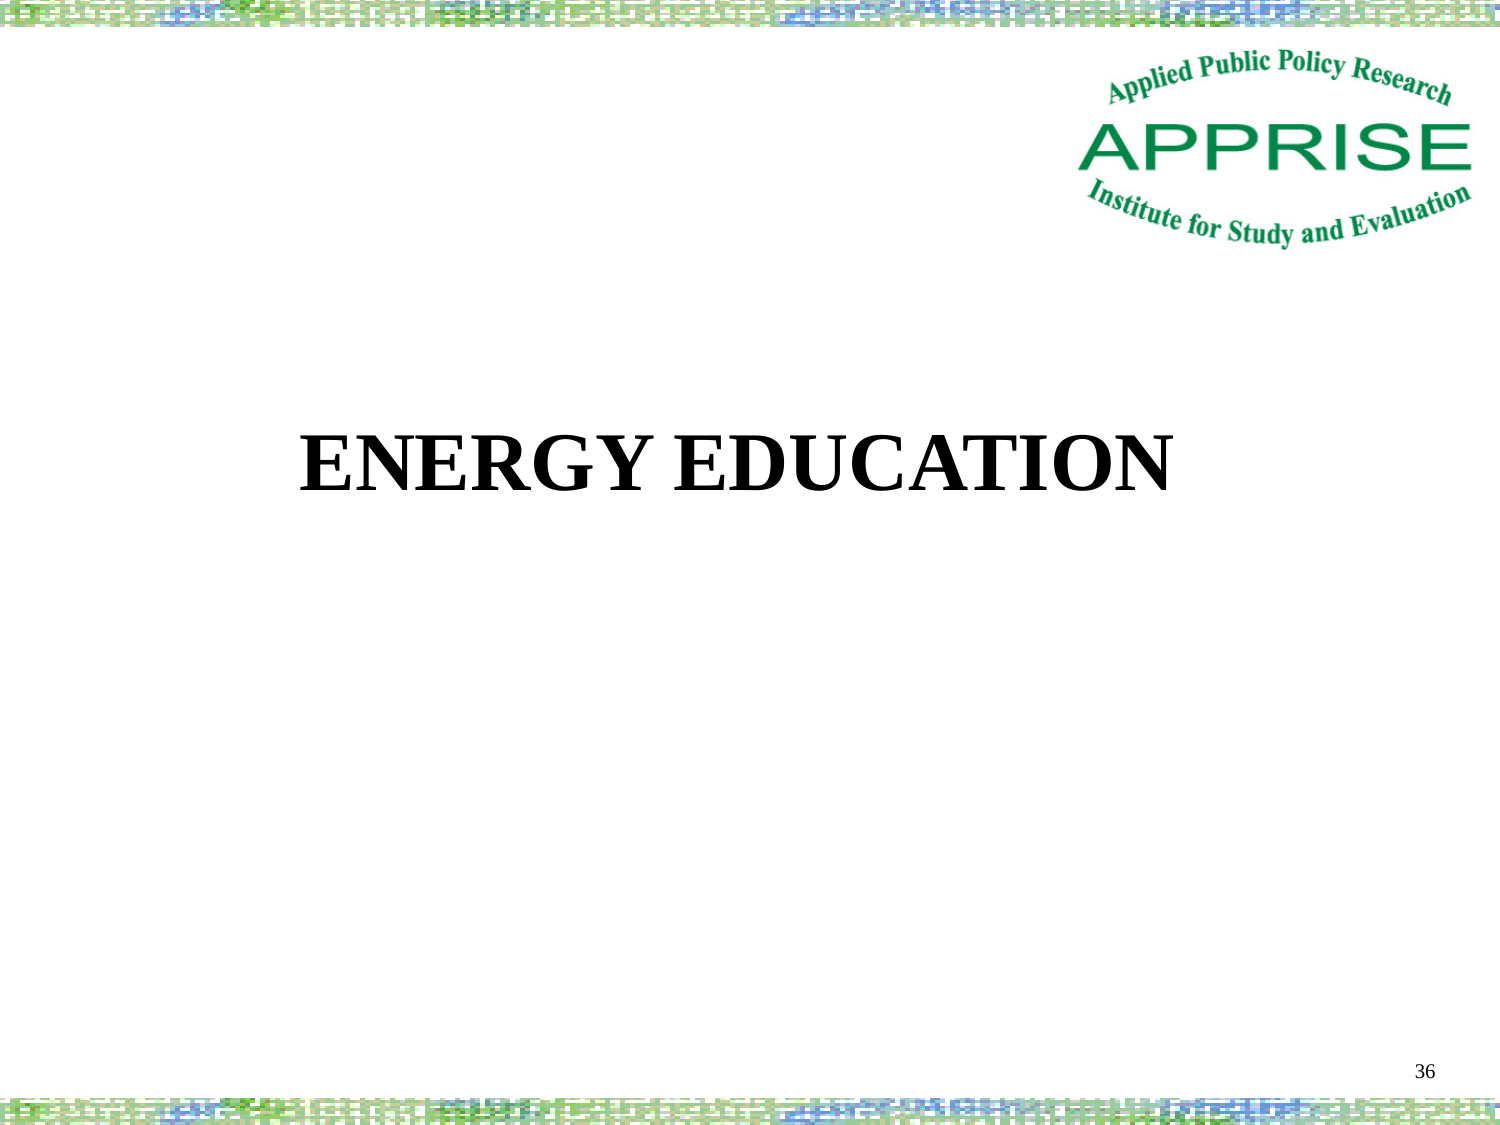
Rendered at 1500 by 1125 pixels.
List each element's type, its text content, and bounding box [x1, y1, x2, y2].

text_box 36 [1399, 1050, 1463, 1090]
title Energy education [99, 399, 1376, 624]
picture [0, 1098, 1500, 1125]
picture [0, 0, 1500, 276]
